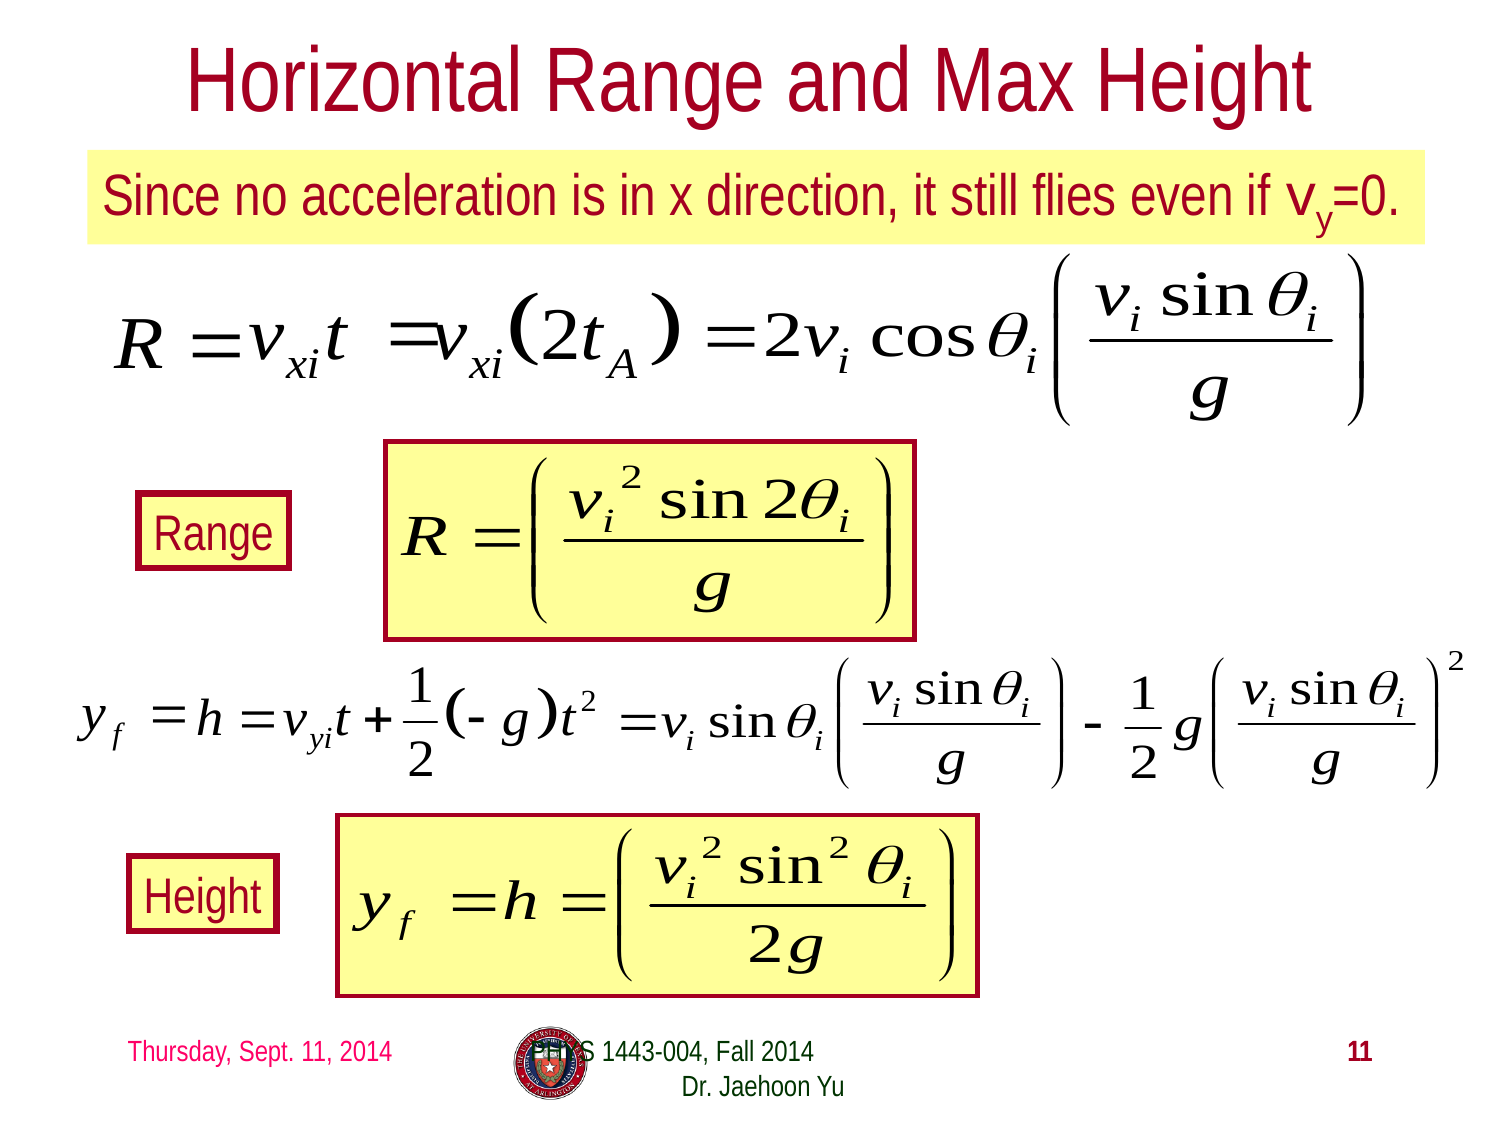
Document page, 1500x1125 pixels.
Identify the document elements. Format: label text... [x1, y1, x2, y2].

title Horizontal Range and Max Height [112, 12, 1388, 138]
text_box Since no acceleration is in x direction, it still flies even if vy=0. [87, 149, 1425, 245]
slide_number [112, 1024, 426, 1101]
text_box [67, 678, 188, 762]
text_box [187, 687, 269, 749]
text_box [420, 284, 492, 397]
text_box Range [138, 493, 289, 569]
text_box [824, 649, 1081, 799]
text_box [1074, 662, 1194, 790]
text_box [497, 278, 688, 403]
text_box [610, 688, 819, 763]
text_box 11 [1074, 1024, 1388, 1100]
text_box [1199, 637, 1476, 799]
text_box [1037, 243, 1388, 438]
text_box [369, 312, 438, 369]
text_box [274, 651, 607, 788]
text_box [314, 303, 363, 379]
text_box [99, 299, 232, 381]
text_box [692, 291, 1032, 390]
text_box Height [128, 856, 277, 931]
footer PHYS 1443-004, Fall 2014 Dr. Jaehoon Yu [512, 1024, 988, 1101]
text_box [339, 816, 976, 994]
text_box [387, 443, 913, 638]
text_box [237, 284, 340, 397]
